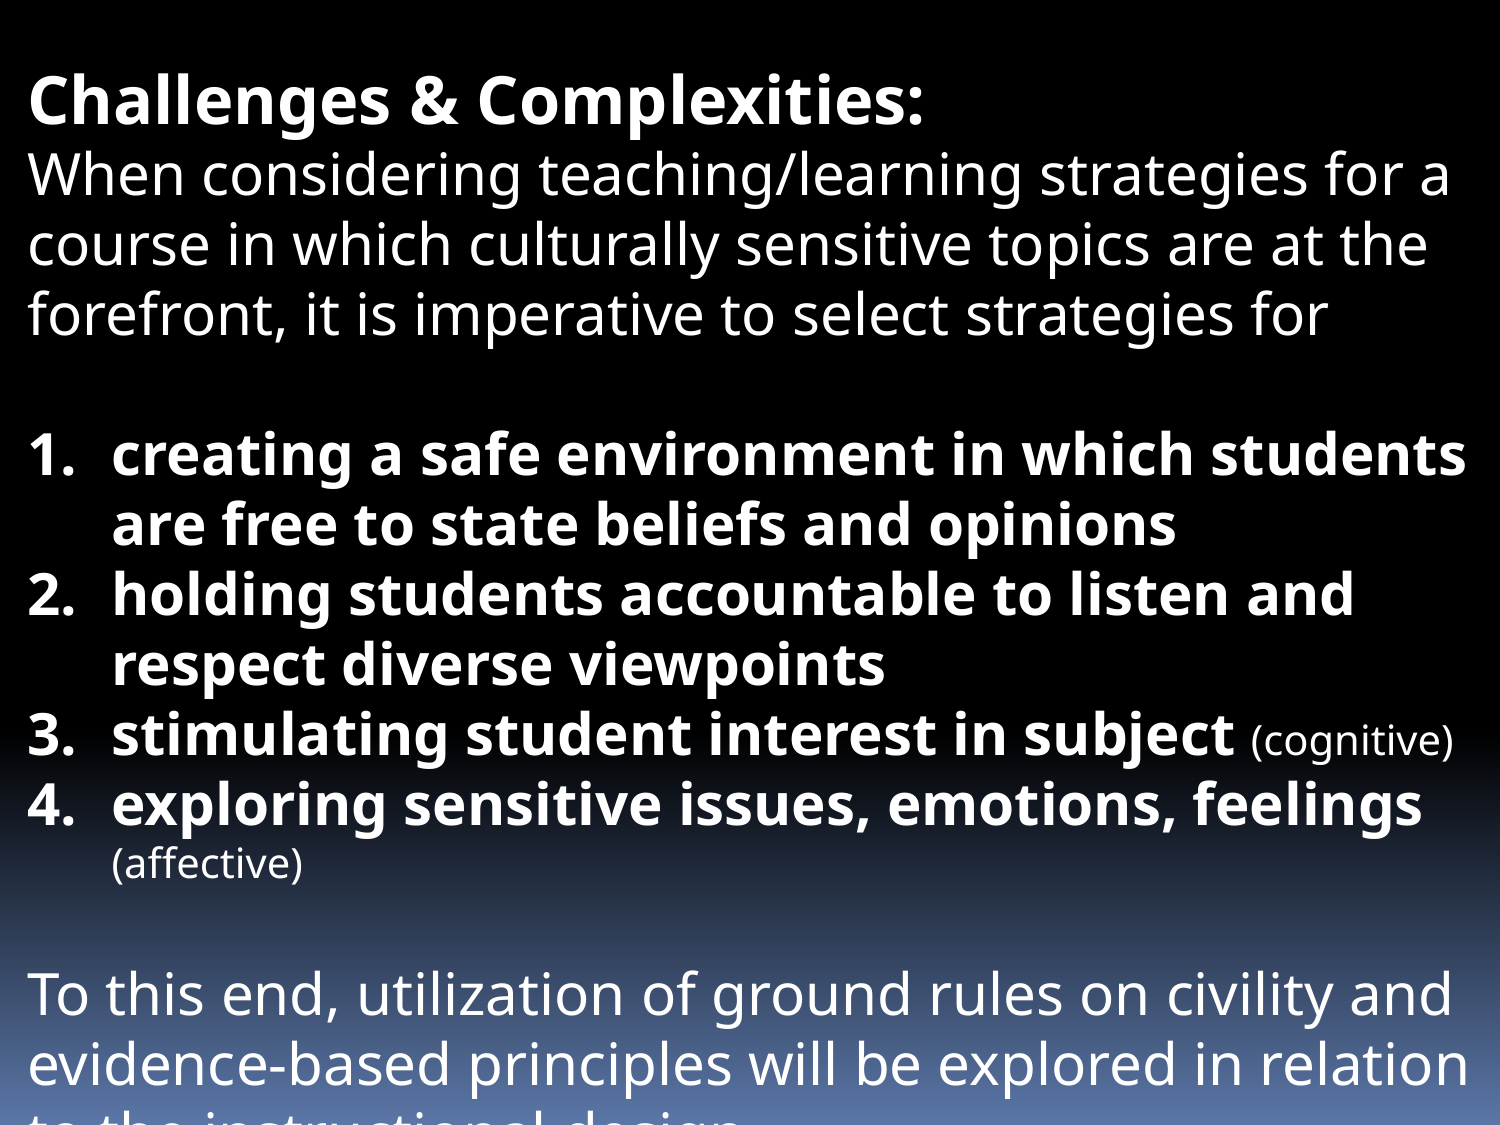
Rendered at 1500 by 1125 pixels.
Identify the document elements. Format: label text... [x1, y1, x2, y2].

text_box Challenges & Complexities: When considering teaching/learning strategies for a course in which culturally sensitive topics are at the forefront, it is imperative to select strategies for creating a safe environment in which students are free to state beliefs and opinions holding students accountable to listen and respect diverse viewpoints stimulating student interest in subject (cognitive) exploring sensitive issues, emotions, feelings (affective) To this end, utilization of ground rules on civility and evidence-based principles will be explored in relation to the instructional design. [12, 50, 1488, 1125]
